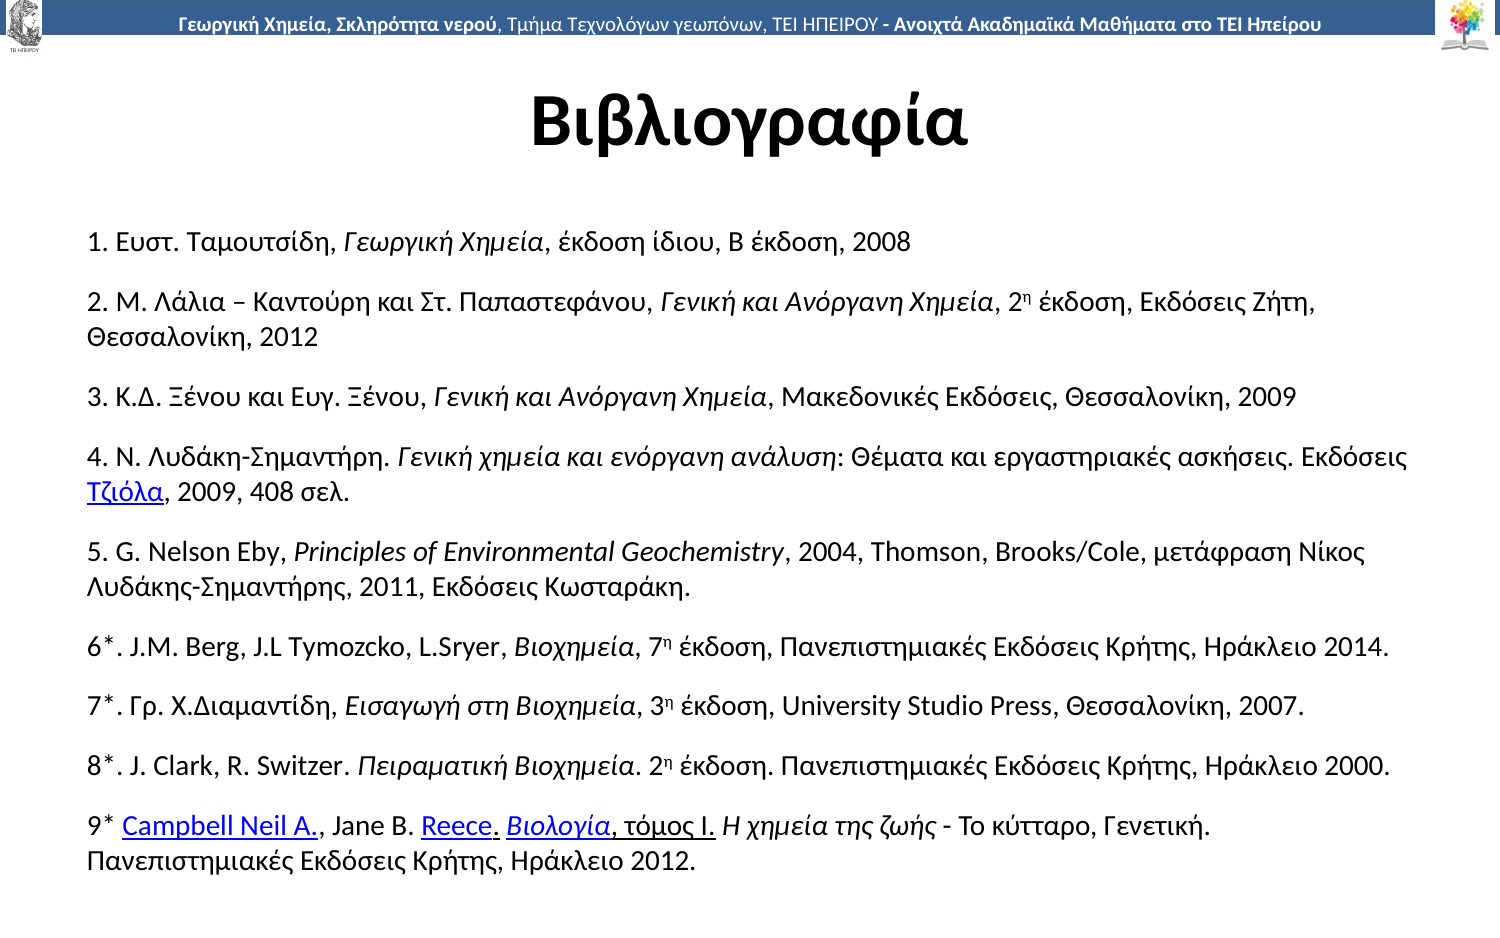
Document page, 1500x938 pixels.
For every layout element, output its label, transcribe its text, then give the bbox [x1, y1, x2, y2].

title Βιβλιογραφία [75, 37, 1425, 194]
list 1. Ευστ. Ταμουτσίδη, Γεωργική Χημεία, έκδοση ίδιου, Β έκδοση, 2008 2. Μ. Λάλια – Καντούρη και Στ. Παπαστεφάνου, Γενική και Ανόργανη Χημεία, 2η έκδοση, Εκδόσεις Ζήτη, Θεσσαλονίκη, 2012 3. Κ.Δ. Ξένου και Ευγ. Ξένου, Γενική και Ανόργανη Χημεία, Μακεδονικές Εκδόσεις, Θεσσαλονίκη, 2009 4. Ν. Λυδάκη-Σημαντήρη. Γενική χημεία και ενόργανη ανάλυση: Θέματα και εργαστηριακές ασκήσεις. Εκδόσεις Τζιόλα, 2009, 408 σελ. 5. G. Nelson Eby, Principles of Environmental Geochemistry, 2004, Thomson, Brooks/Cole, μετάφραση Νίκος Λυδάκης-Σημαντήρης, 2011, Εκδόσεις Κωσταράκη. 6*. J.M. Berg, J.L Tymozcko, L.Sryer, Βιοχημεία, 7η έκδοση, Πανεπιστημιακές Εκδόσεις Κρήτης, Ηράκλειο 2014. 7*. Γρ. Χ.Διαμαντίδη, Εισαγωγή στη Βιοχημεία, 3η έκδοση, University Studio Press, Θεσσαλονίκη, 2007. 8*. J. Clark, R. Switzer. Πειραματική Βιοχημεία. 2η έκδοση. Πανεπιστημιακές Εκδόσεις Κρήτης, Ηράκλειο 2000. 9* Campbell Neil A., Jane B. Reece. Βιολογία, τόμος Ι. Η χημεία της ζωής - Το κύτταρο, Γενετική. Πανεπιστημιακές Εκδόσεις Κρήτης, Ηράκλειο 2012. [71, 214, 1424, 847]
picture [6, 0, 42, 54]
picture [1435, 0, 1495, 52]
